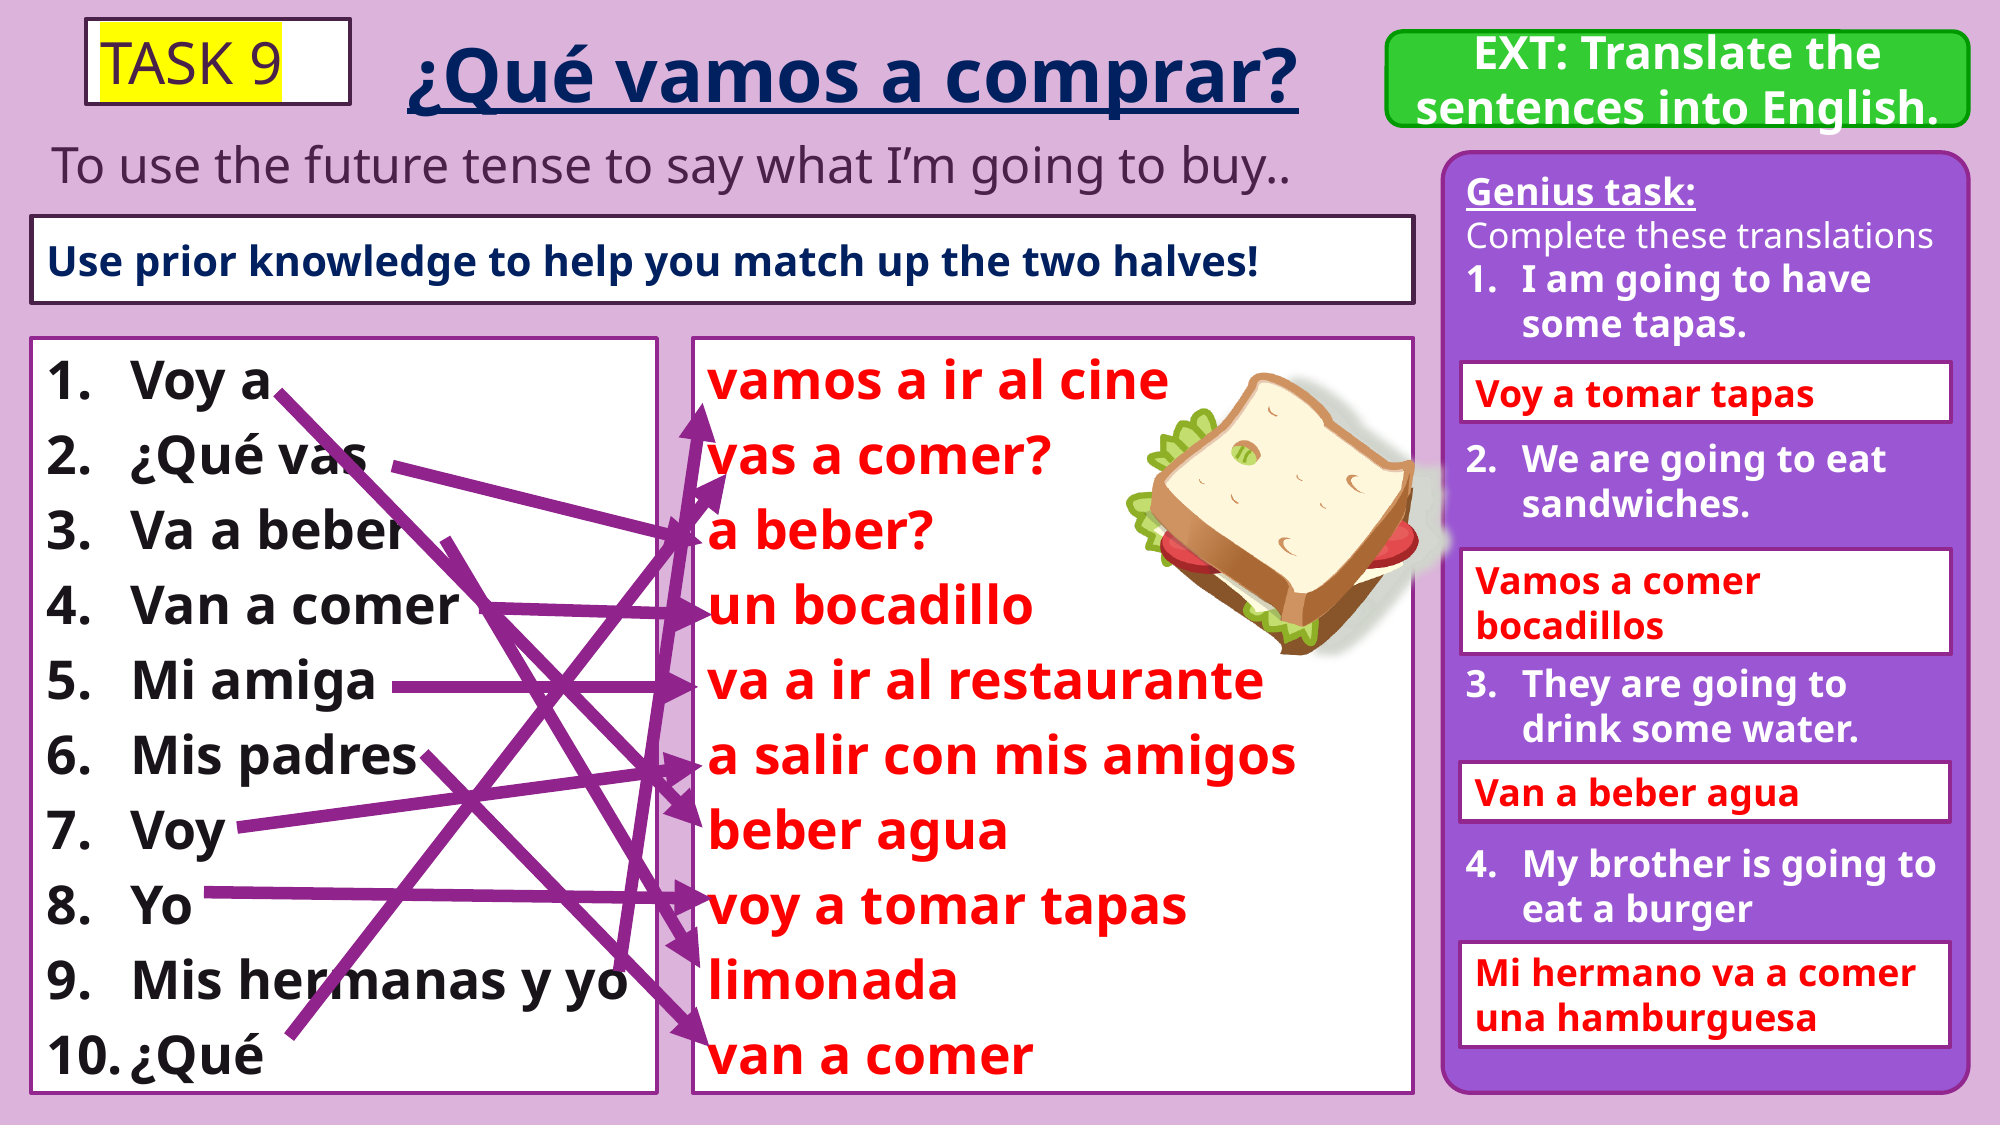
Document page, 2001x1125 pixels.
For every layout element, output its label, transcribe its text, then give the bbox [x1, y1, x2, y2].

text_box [618, 402, 703, 472]
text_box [288, 473, 727, 1038]
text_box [236, 765, 283, 828]
text_box Use prior knowledge to help you match up the two halves! [29, 214, 1416, 305]
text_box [391, 465, 613, 472]
text_box Van a beber agua [1458, 760, 1952, 824]
picture [1126, 366, 1461, 665]
text_box Genius task: Complete these translations I am going to have some tapas. We are going to eat sandwiches. They are going to drink some water. My brother is going to eat a burger [1440, 150, 1971, 1095]
text_box TASK 9 [84, 17, 352, 106]
text_box Voy a tomar tapas [1459, 360, 1953, 424]
text_box Mi hermano va a comer una hamburguesa [1458, 940, 1952, 1049]
list To use the future tense to say what I’m going to buy.. [36, 125, 1627, 205]
text_box Vamos a comer bocadillos [1465, 547, 1953, 656]
text_box vamos a ir al cine vas a comer? a beber? un bocadillo va a ir al restaurante a salir con mis amigos beber agua voy a tomar tapas limonada van a comer [691, 336, 1415, 1095]
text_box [277, 391, 703, 764]
text_box EXT: Translate the sentences into English. [1384, 29, 1971, 128]
text_box ¿Qué vamos a comprar? [392, 20, 1414, 125]
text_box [203, 891, 283, 899]
text_box Voy a ¿Qué vas Va a beber Van a comer Mi amiga Mis padres Voy Yo Mis hermanas y yo ¿Qué [29, 336, 659, 1095]
